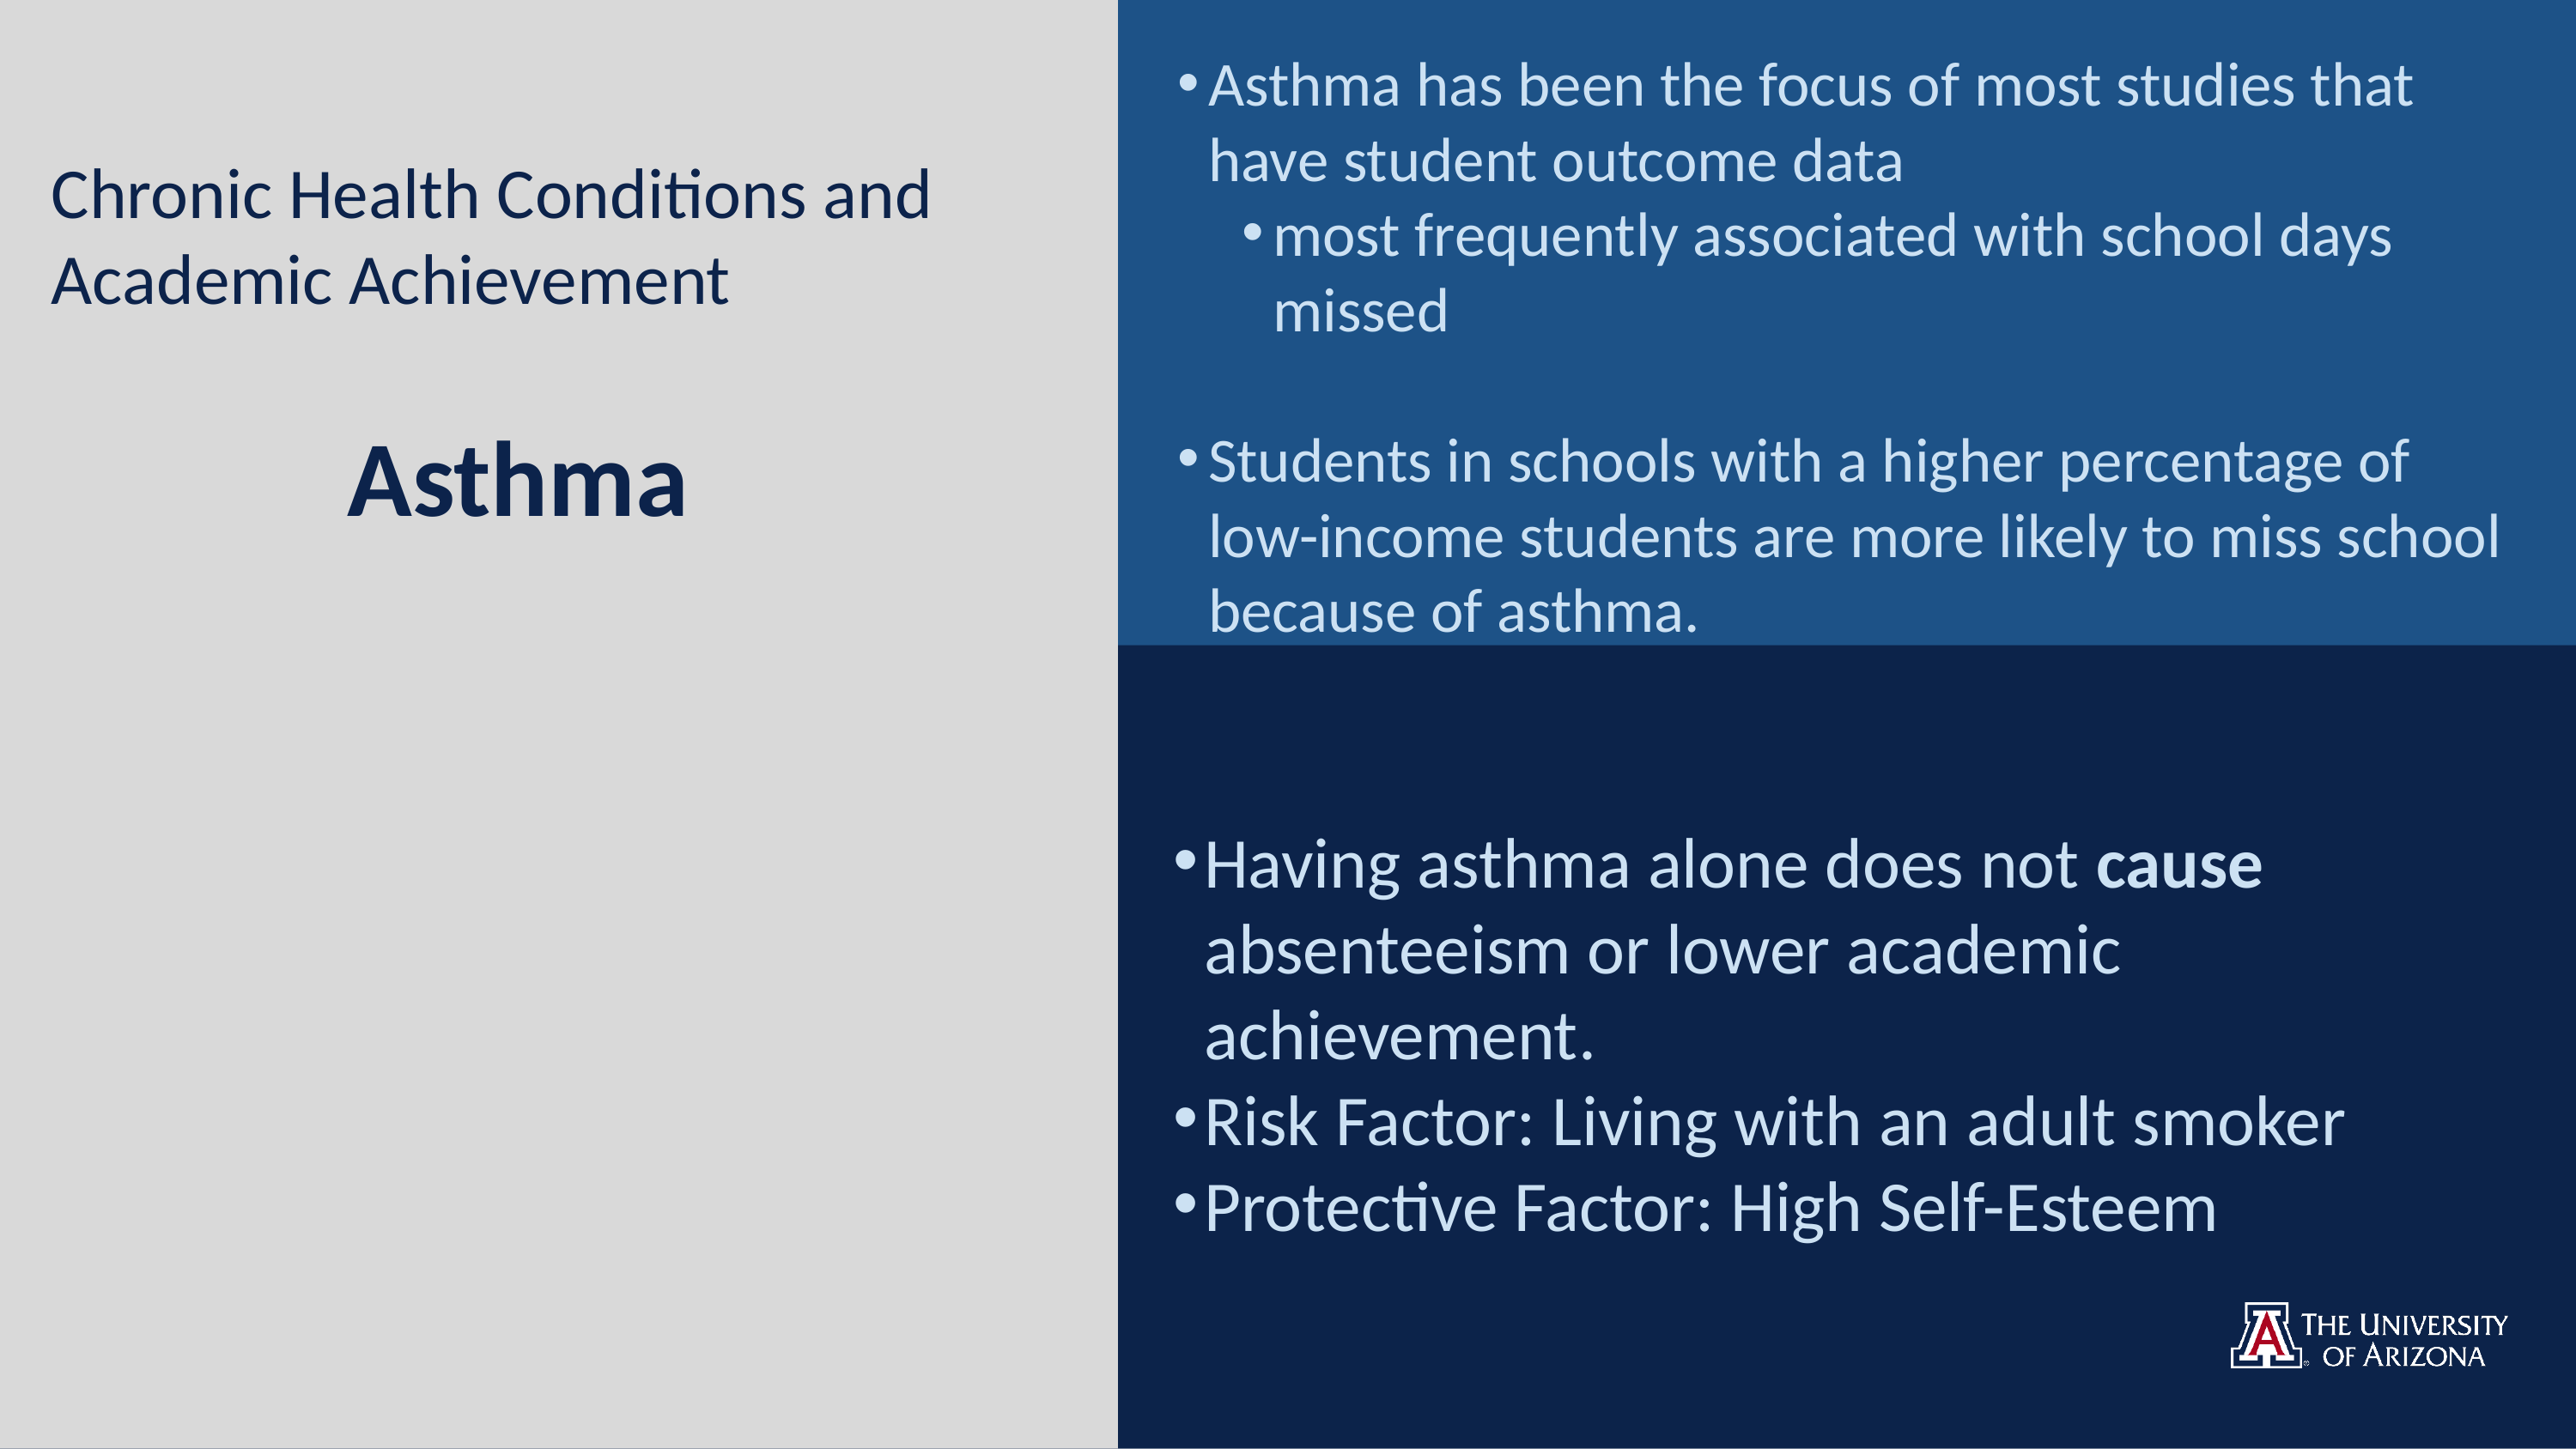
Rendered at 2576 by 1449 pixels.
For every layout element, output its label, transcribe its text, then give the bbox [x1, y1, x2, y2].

text_box Asthma [334, 402, 702, 544]
picture [2231, 1302, 2508, 1368]
text_box Asthma has been the focus of most studies that have student outcome data most frequently associated with school days missed Students in schools with a higher percentage of low-income students are more likely to miss school because of asthma. [1131, 37, 2537, 727]
text_box Having asthma alone does not cause absenteeism or lower academic achievement. Risk Factor: Living with an adult smoker Protective Factor: High Self-Esteem [1127, 724, 2533, 1252]
text_box Chronic Health Conditions and Academic Achievement [39, 140, 1073, 325]
